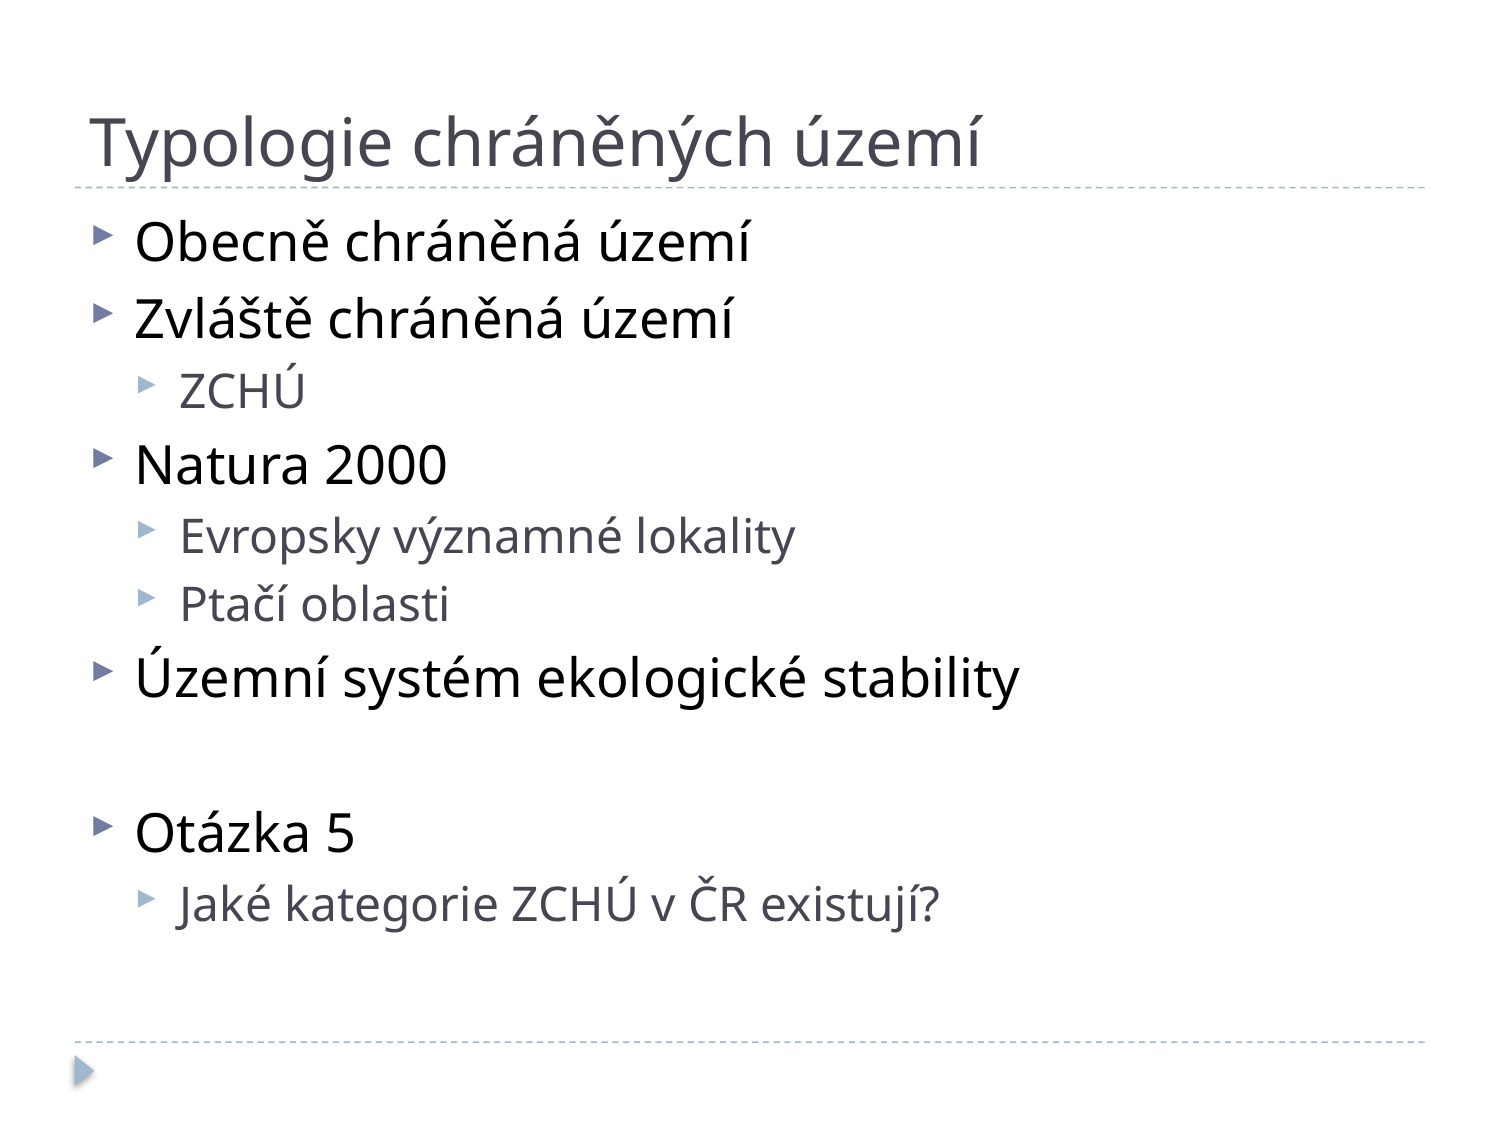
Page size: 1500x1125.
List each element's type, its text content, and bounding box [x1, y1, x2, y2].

title Typologie chráněných území [75, 24, 1425, 188]
list Obecně chráněná území Zvláště chráněná území ZCHÚ Natura 2000 Evropsky významné lokality Ptačí oblasti Územní systém ekologické stability Otázka 5 Jaké kategorie ZCHÚ v ČR existují? [75, 200, 1425, 1010]
